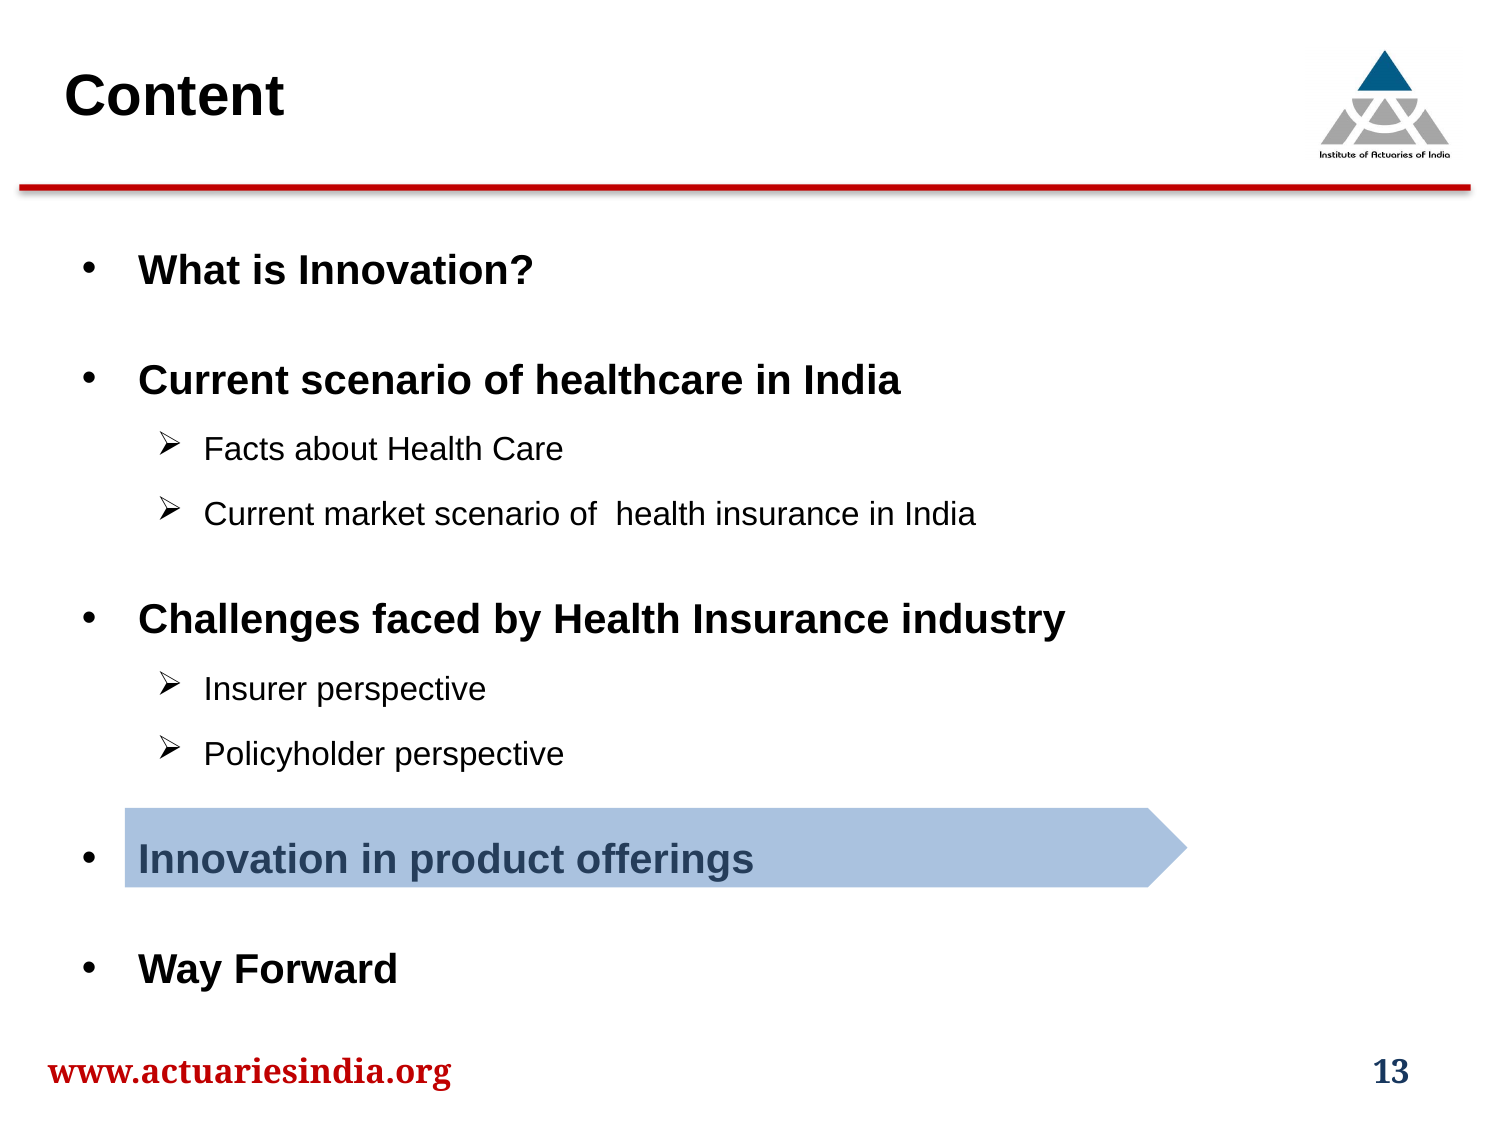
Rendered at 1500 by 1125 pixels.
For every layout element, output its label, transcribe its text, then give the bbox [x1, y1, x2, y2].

text_box [122, 805, 1190, 890]
list What is Innovation? Current scenario of healthcare in India Facts about Health Care Current market scenario of health insurance in India Challenges faced by Health Insurance industry Insurer perspective Policyholder perspective Innovation in product offerings Way Forward [66, 200, 1423, 892]
slide_number 13 [1074, 1042, 1425, 1103]
picture [1305, 45, 1463, 160]
footer www.actuariesindia.org [12, 1042, 488, 1103]
text_box Content [49, 50, 1088, 150]
